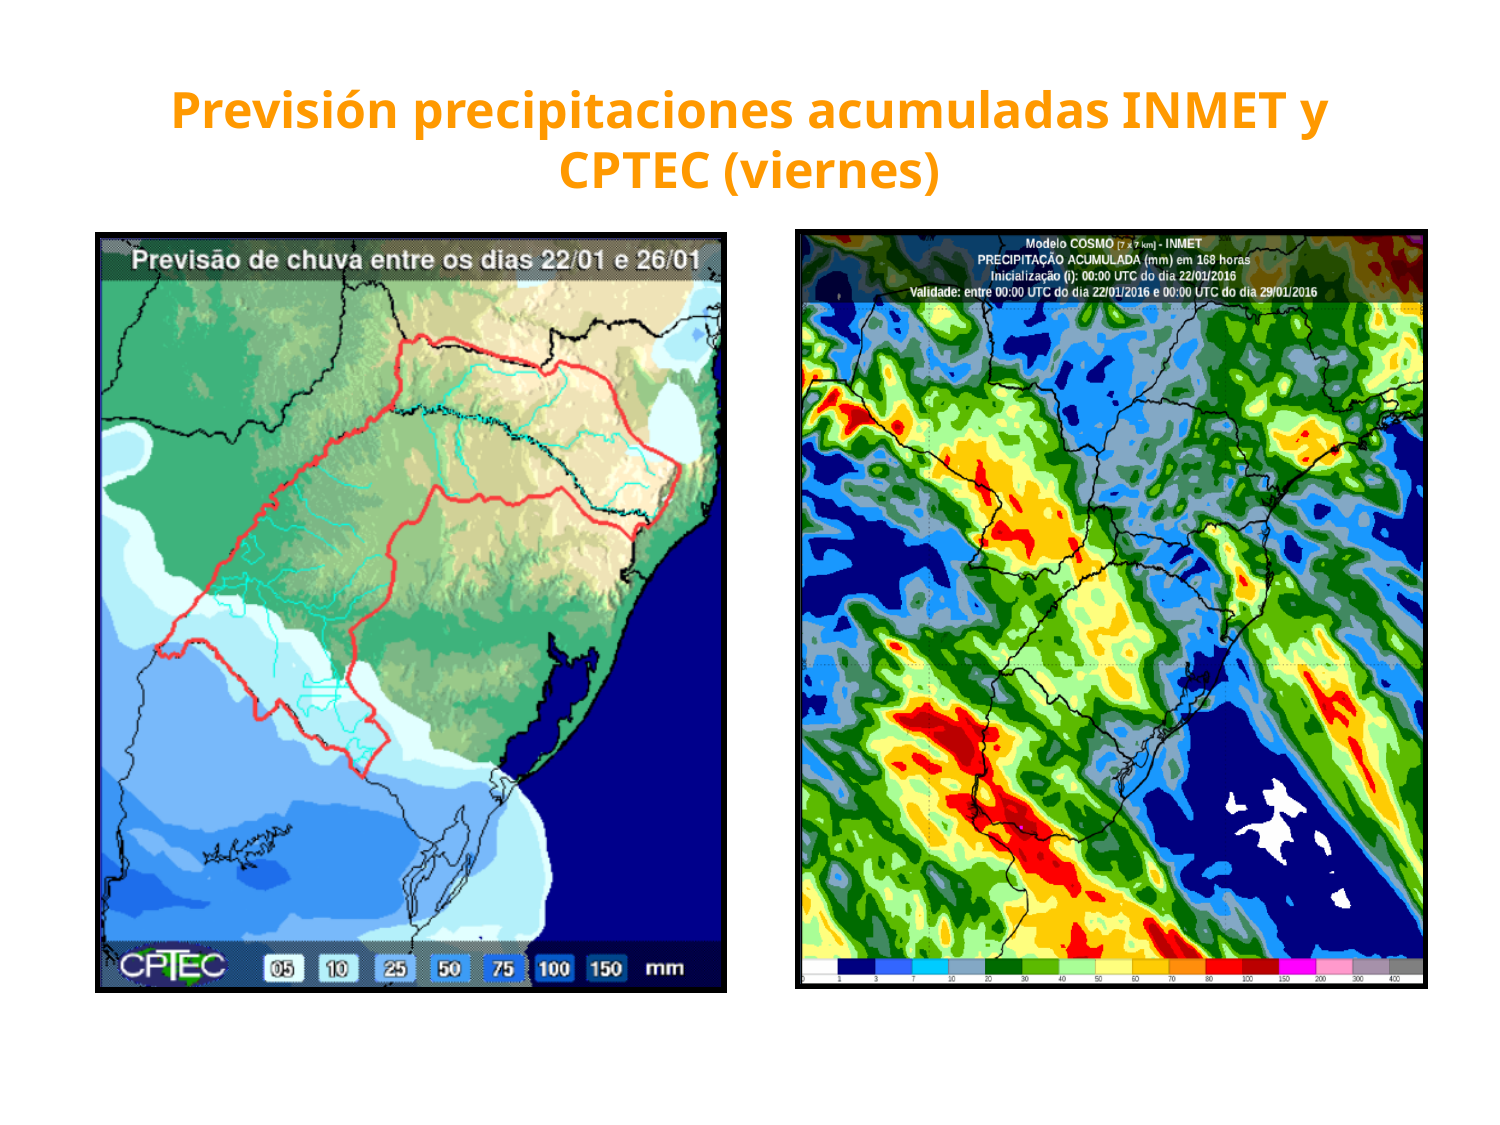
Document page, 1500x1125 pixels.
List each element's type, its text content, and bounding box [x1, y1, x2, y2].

title Previsión precipitaciones acumuladas INMET y CPTEC (viernes) [75, 45, 1425, 233]
picture [799, 233, 1424, 984]
picture [99, 237, 722, 988]
